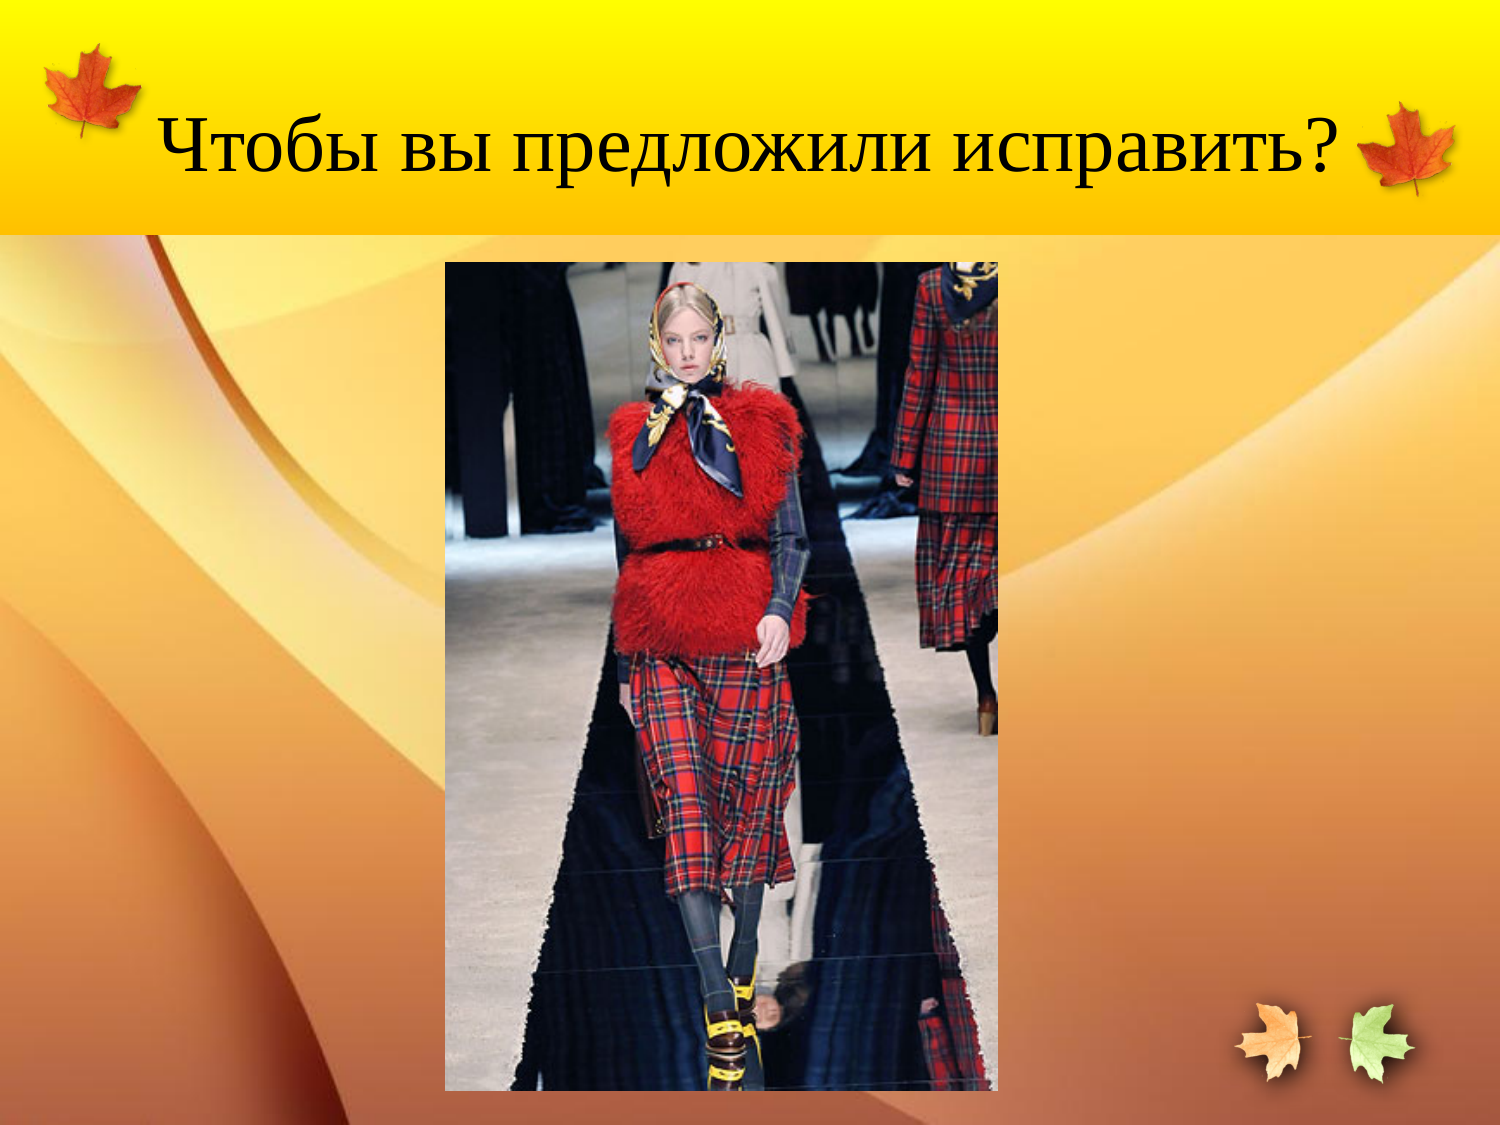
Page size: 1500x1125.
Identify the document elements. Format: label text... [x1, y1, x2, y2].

picture [0, 236, 1500, 1125]
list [445, 262, 998, 1091]
text_box [0, 0, 1500, 236]
picture [36, 36, 150, 146]
title Чтобы вы предложили исправить? [75, 45, 1425, 233]
picture [1348, 94, 1463, 204]
